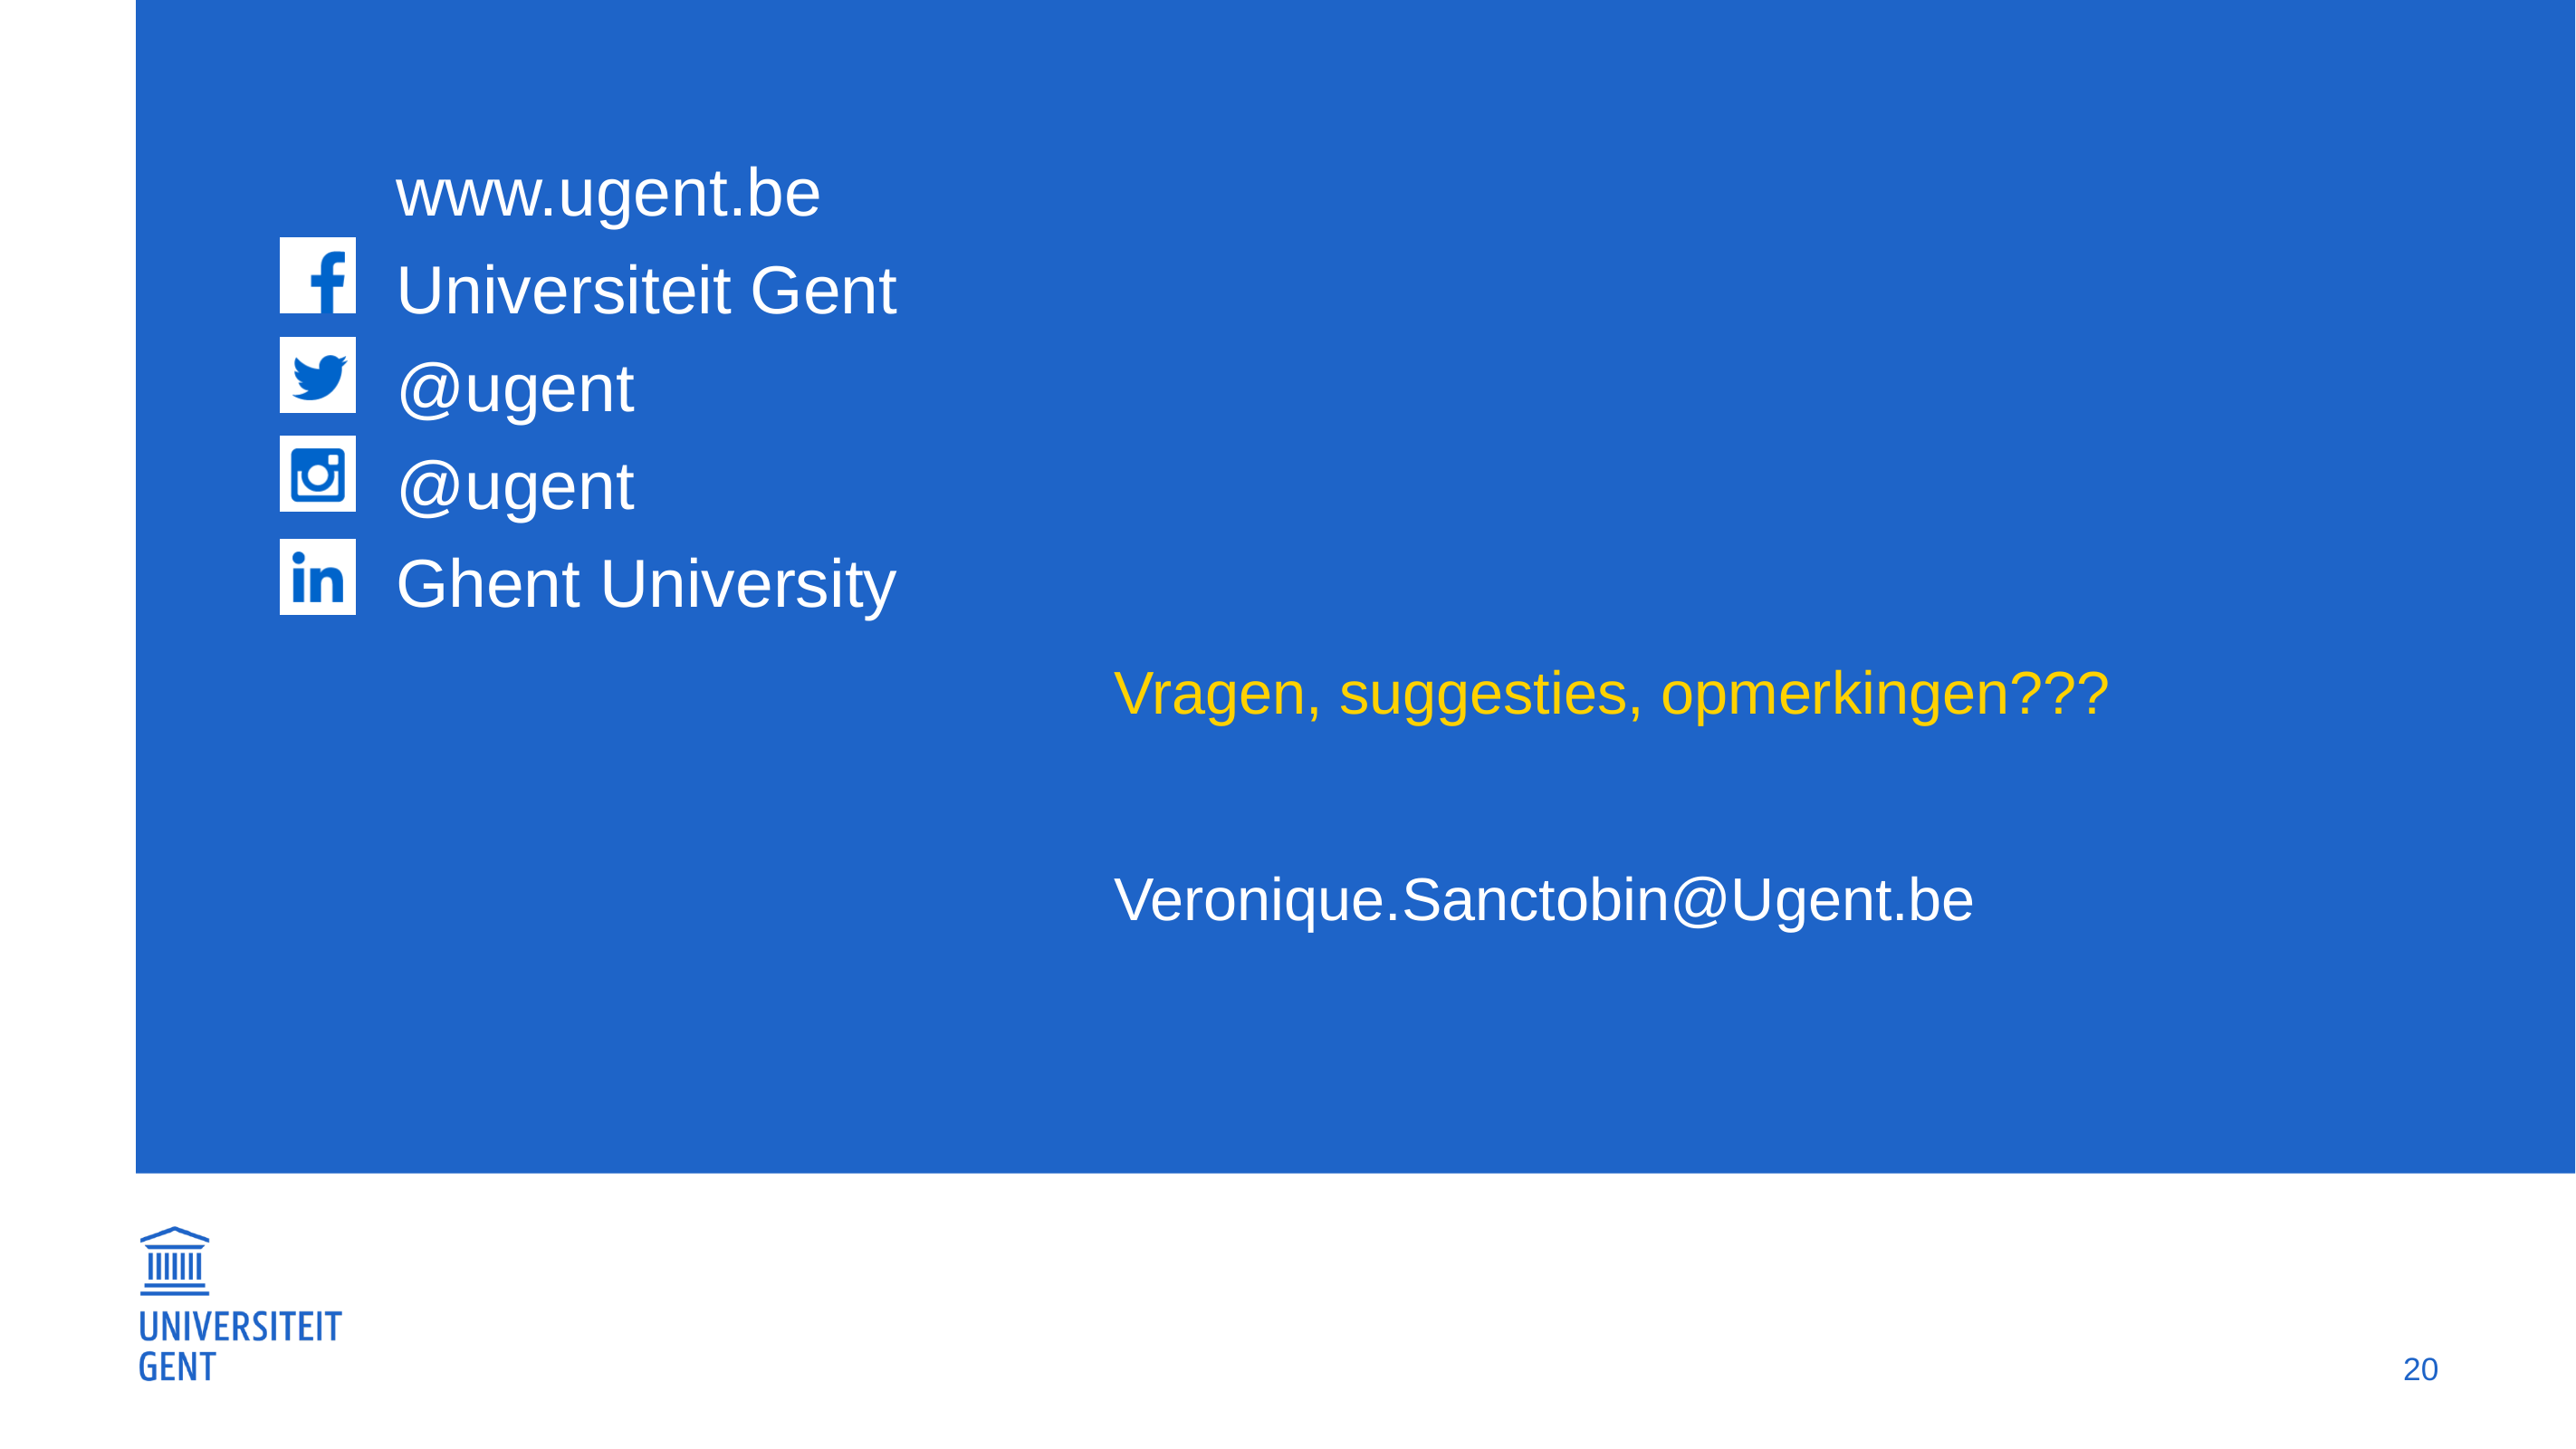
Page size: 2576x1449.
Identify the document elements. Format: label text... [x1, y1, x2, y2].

picture [280, 539, 356, 615]
picture [280, 436, 356, 512]
picture [280, 237, 356, 313]
text_box Vragen, suggesties, opmerkingen??? Veronique.Sanctobin@Ugent.be [1100, 632, 2576, 1298]
picture [72, 1174, 415, 1449]
text_box www.ugent.be Universiteit Gent @ugent @ugent Ghent University [369, 125, 2015, 1028]
picture [280, 337, 356, 413]
slide_number 20 [2315, 1329, 2453, 1407]
